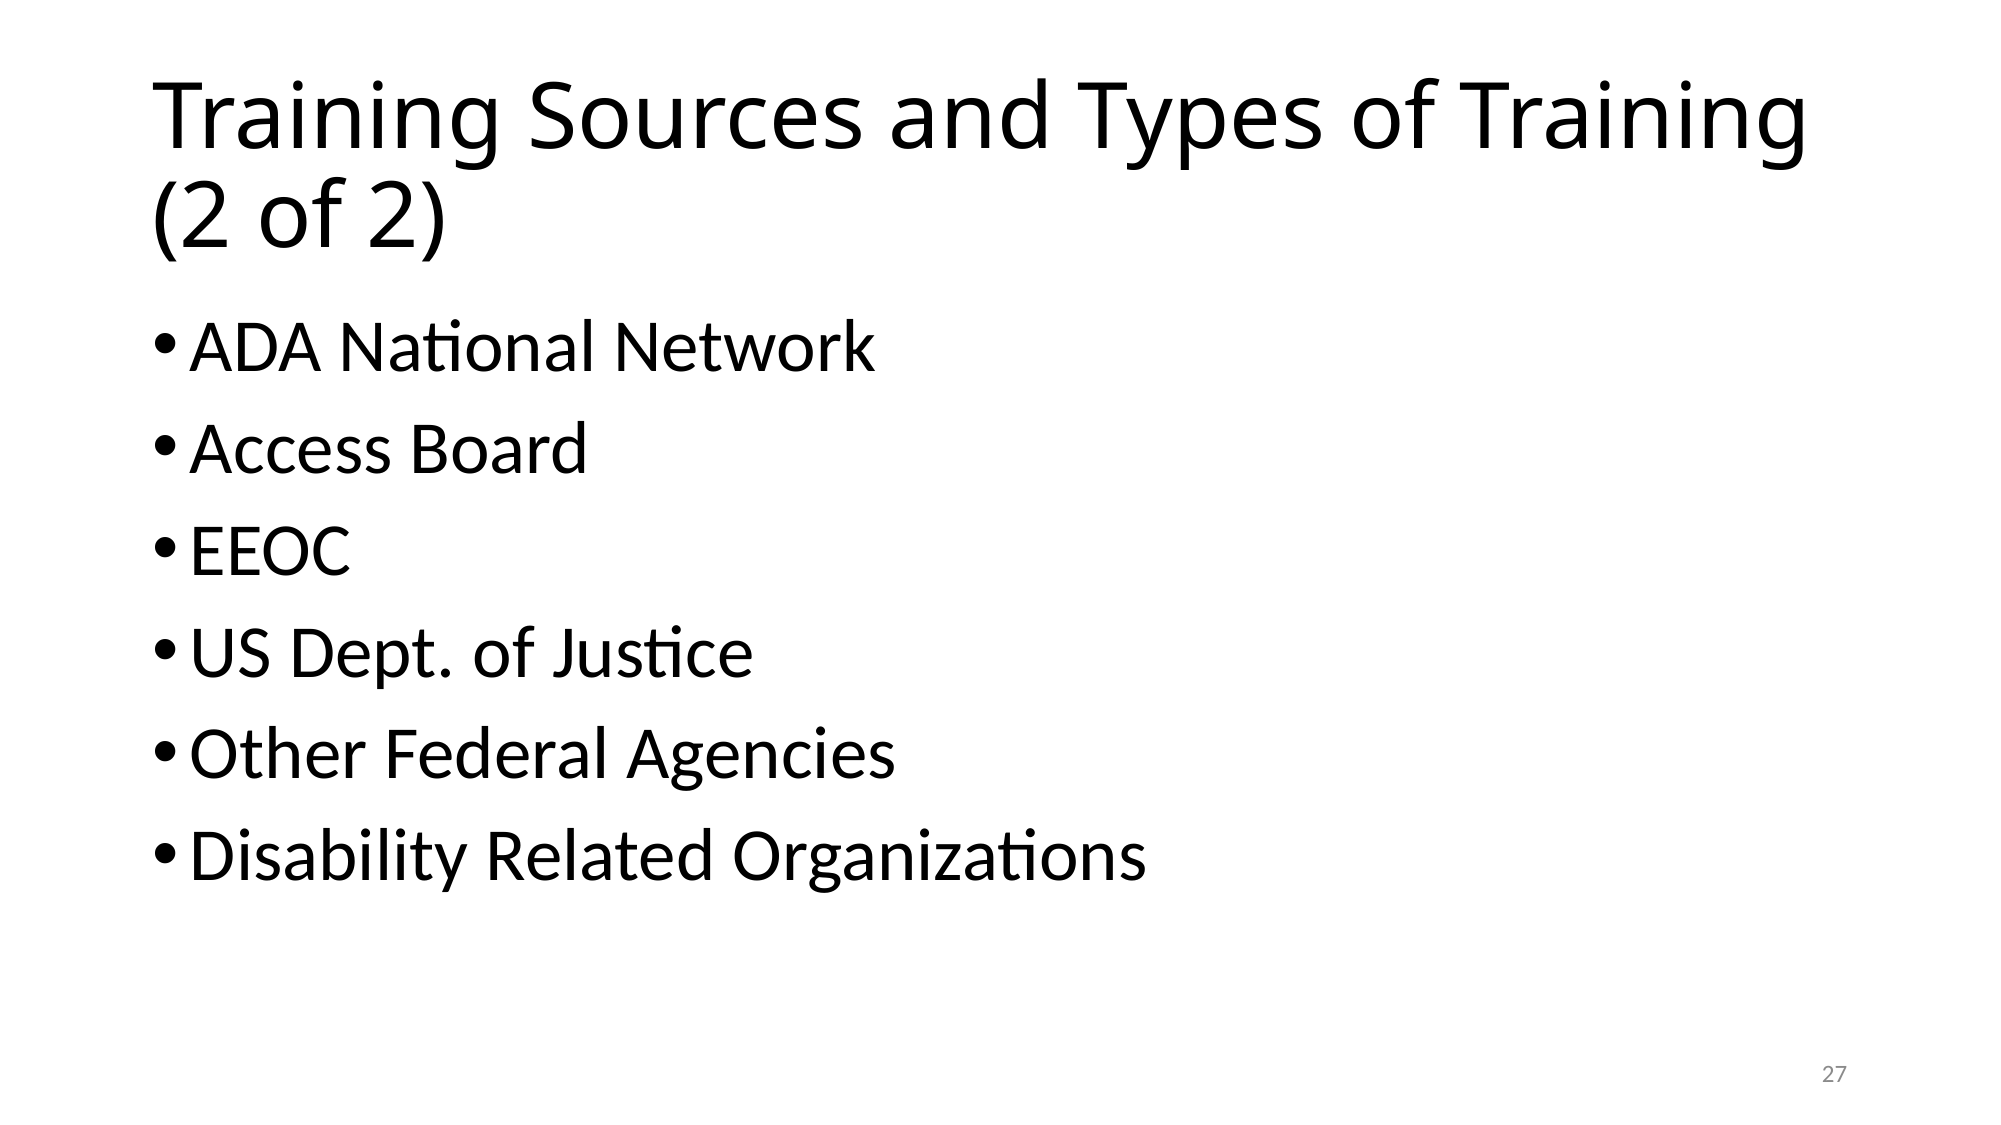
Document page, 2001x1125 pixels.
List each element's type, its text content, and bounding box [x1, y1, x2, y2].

slide_number 27 [1412, 1042, 1863, 1103]
title Training Sources and Types of Training (2 of 2) [137, 59, 1863, 278]
list ADA National Network Access Board EEOC US Dept. of Justice Other Federal Agencies Disability Related Organizations [137, 299, 1863, 1014]
